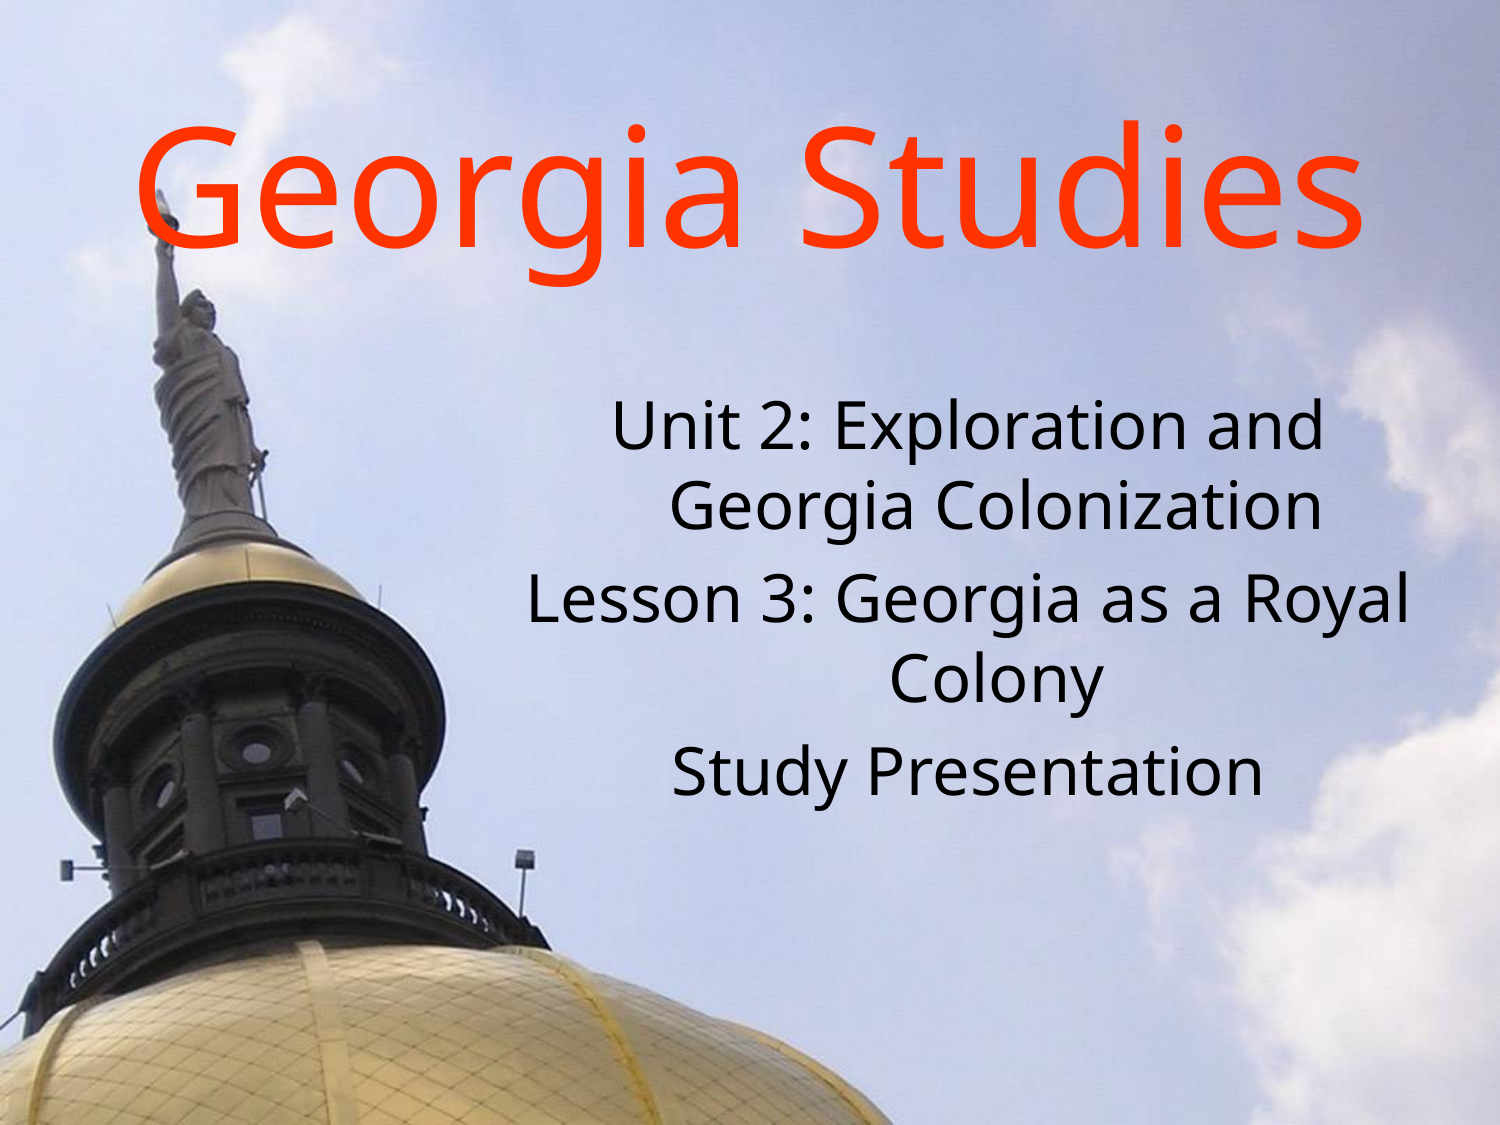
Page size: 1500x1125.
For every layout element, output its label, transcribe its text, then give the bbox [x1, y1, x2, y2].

list Unit 2: Exploration and Georgia Colonization Lesson 3: Georgia as a Royal Colony Study Presentation [474, 374, 1463, 926]
title Georgia Studies [112, 62, 1388, 301]
picture [0, 0, 1500, 1125]
